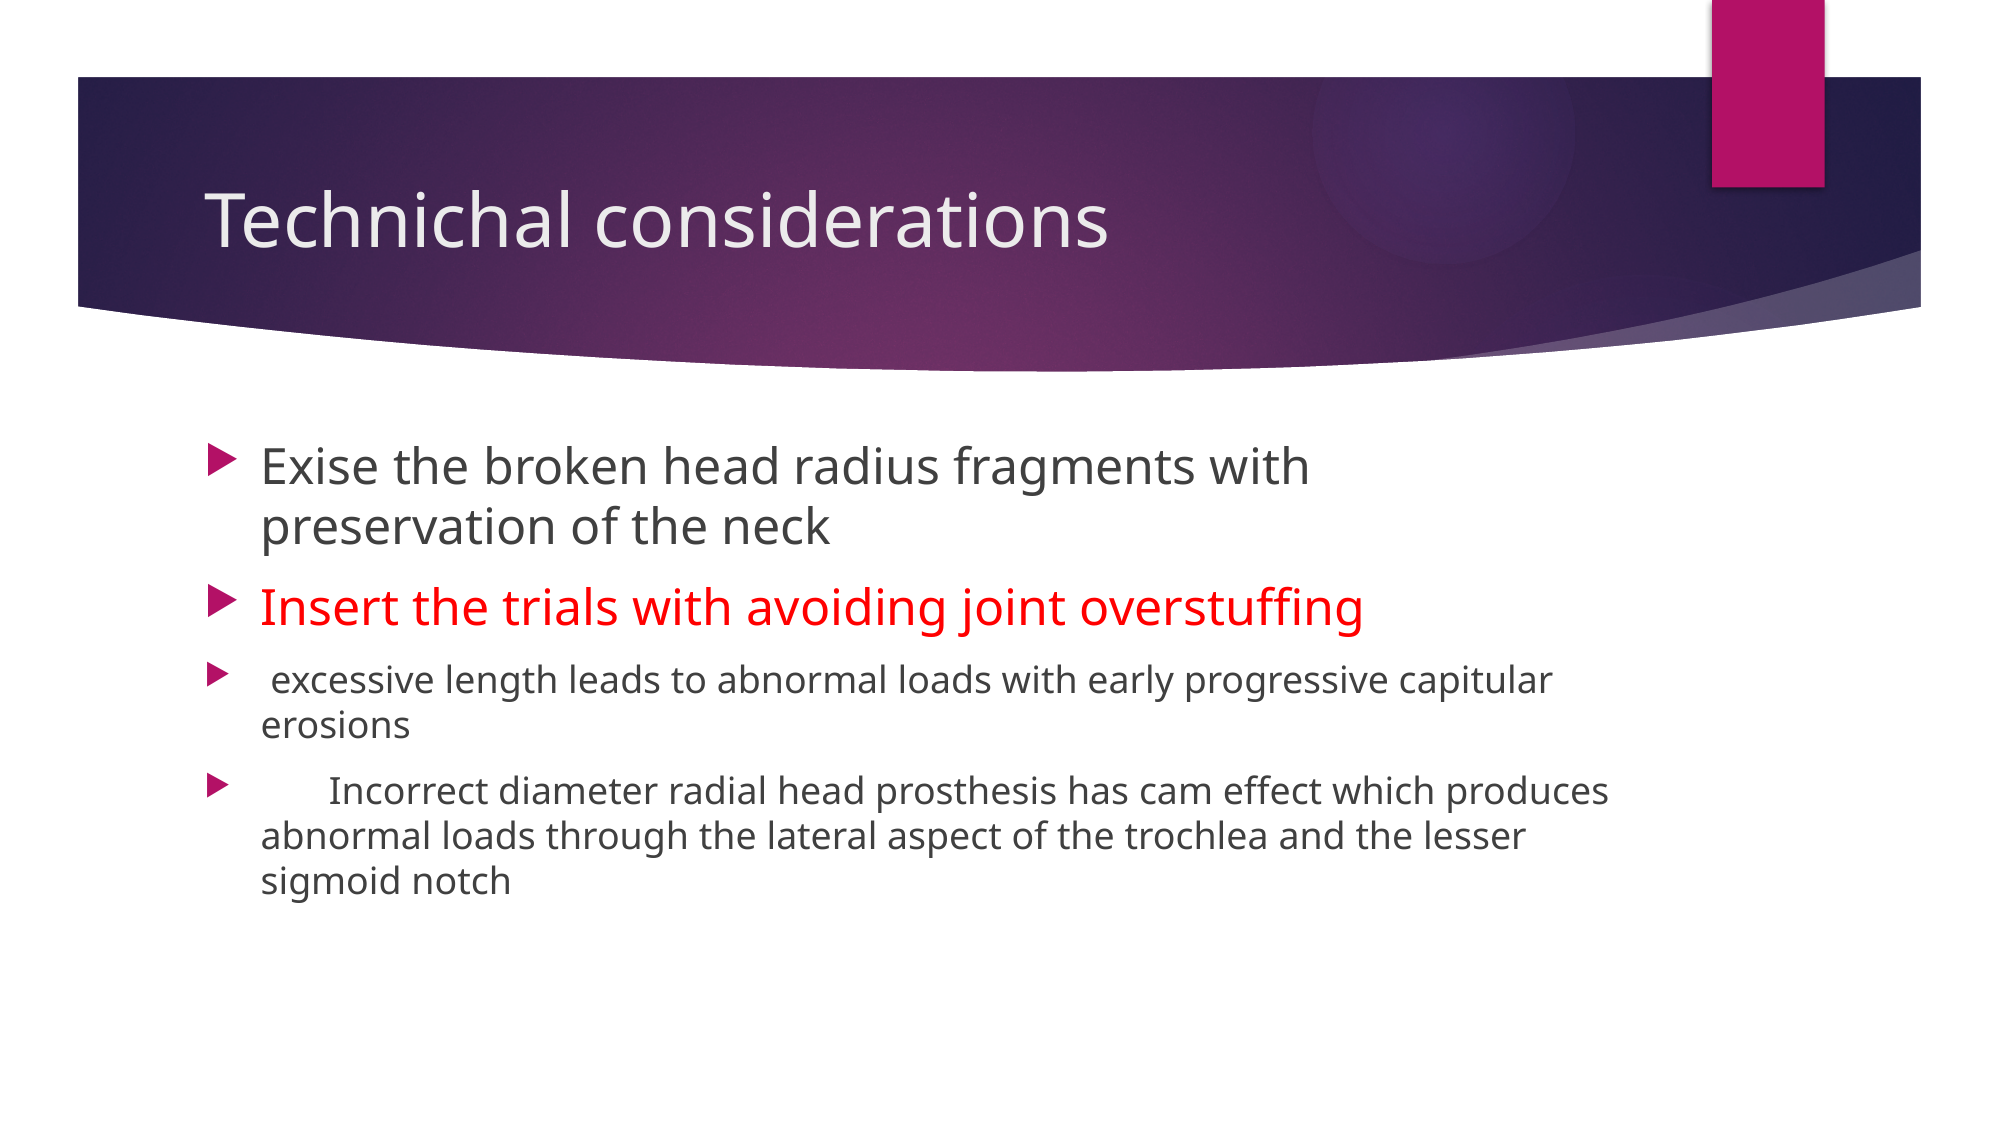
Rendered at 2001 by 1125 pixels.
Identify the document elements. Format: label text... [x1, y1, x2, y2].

title Technichal considerations [189, 159, 1627, 276]
list Exise the broken head radius fragments with preservation of the neck Insert the trials with avoiding joint overstuffing excessive length leads to abnormal loads with early progressive capitular erosions Incorrect diameter radial head prosthesis has cam effect which produces abnormal loads through the lateral aspect of the trochlea and the lesser sigmoid notch [189, 427, 1638, 988]
